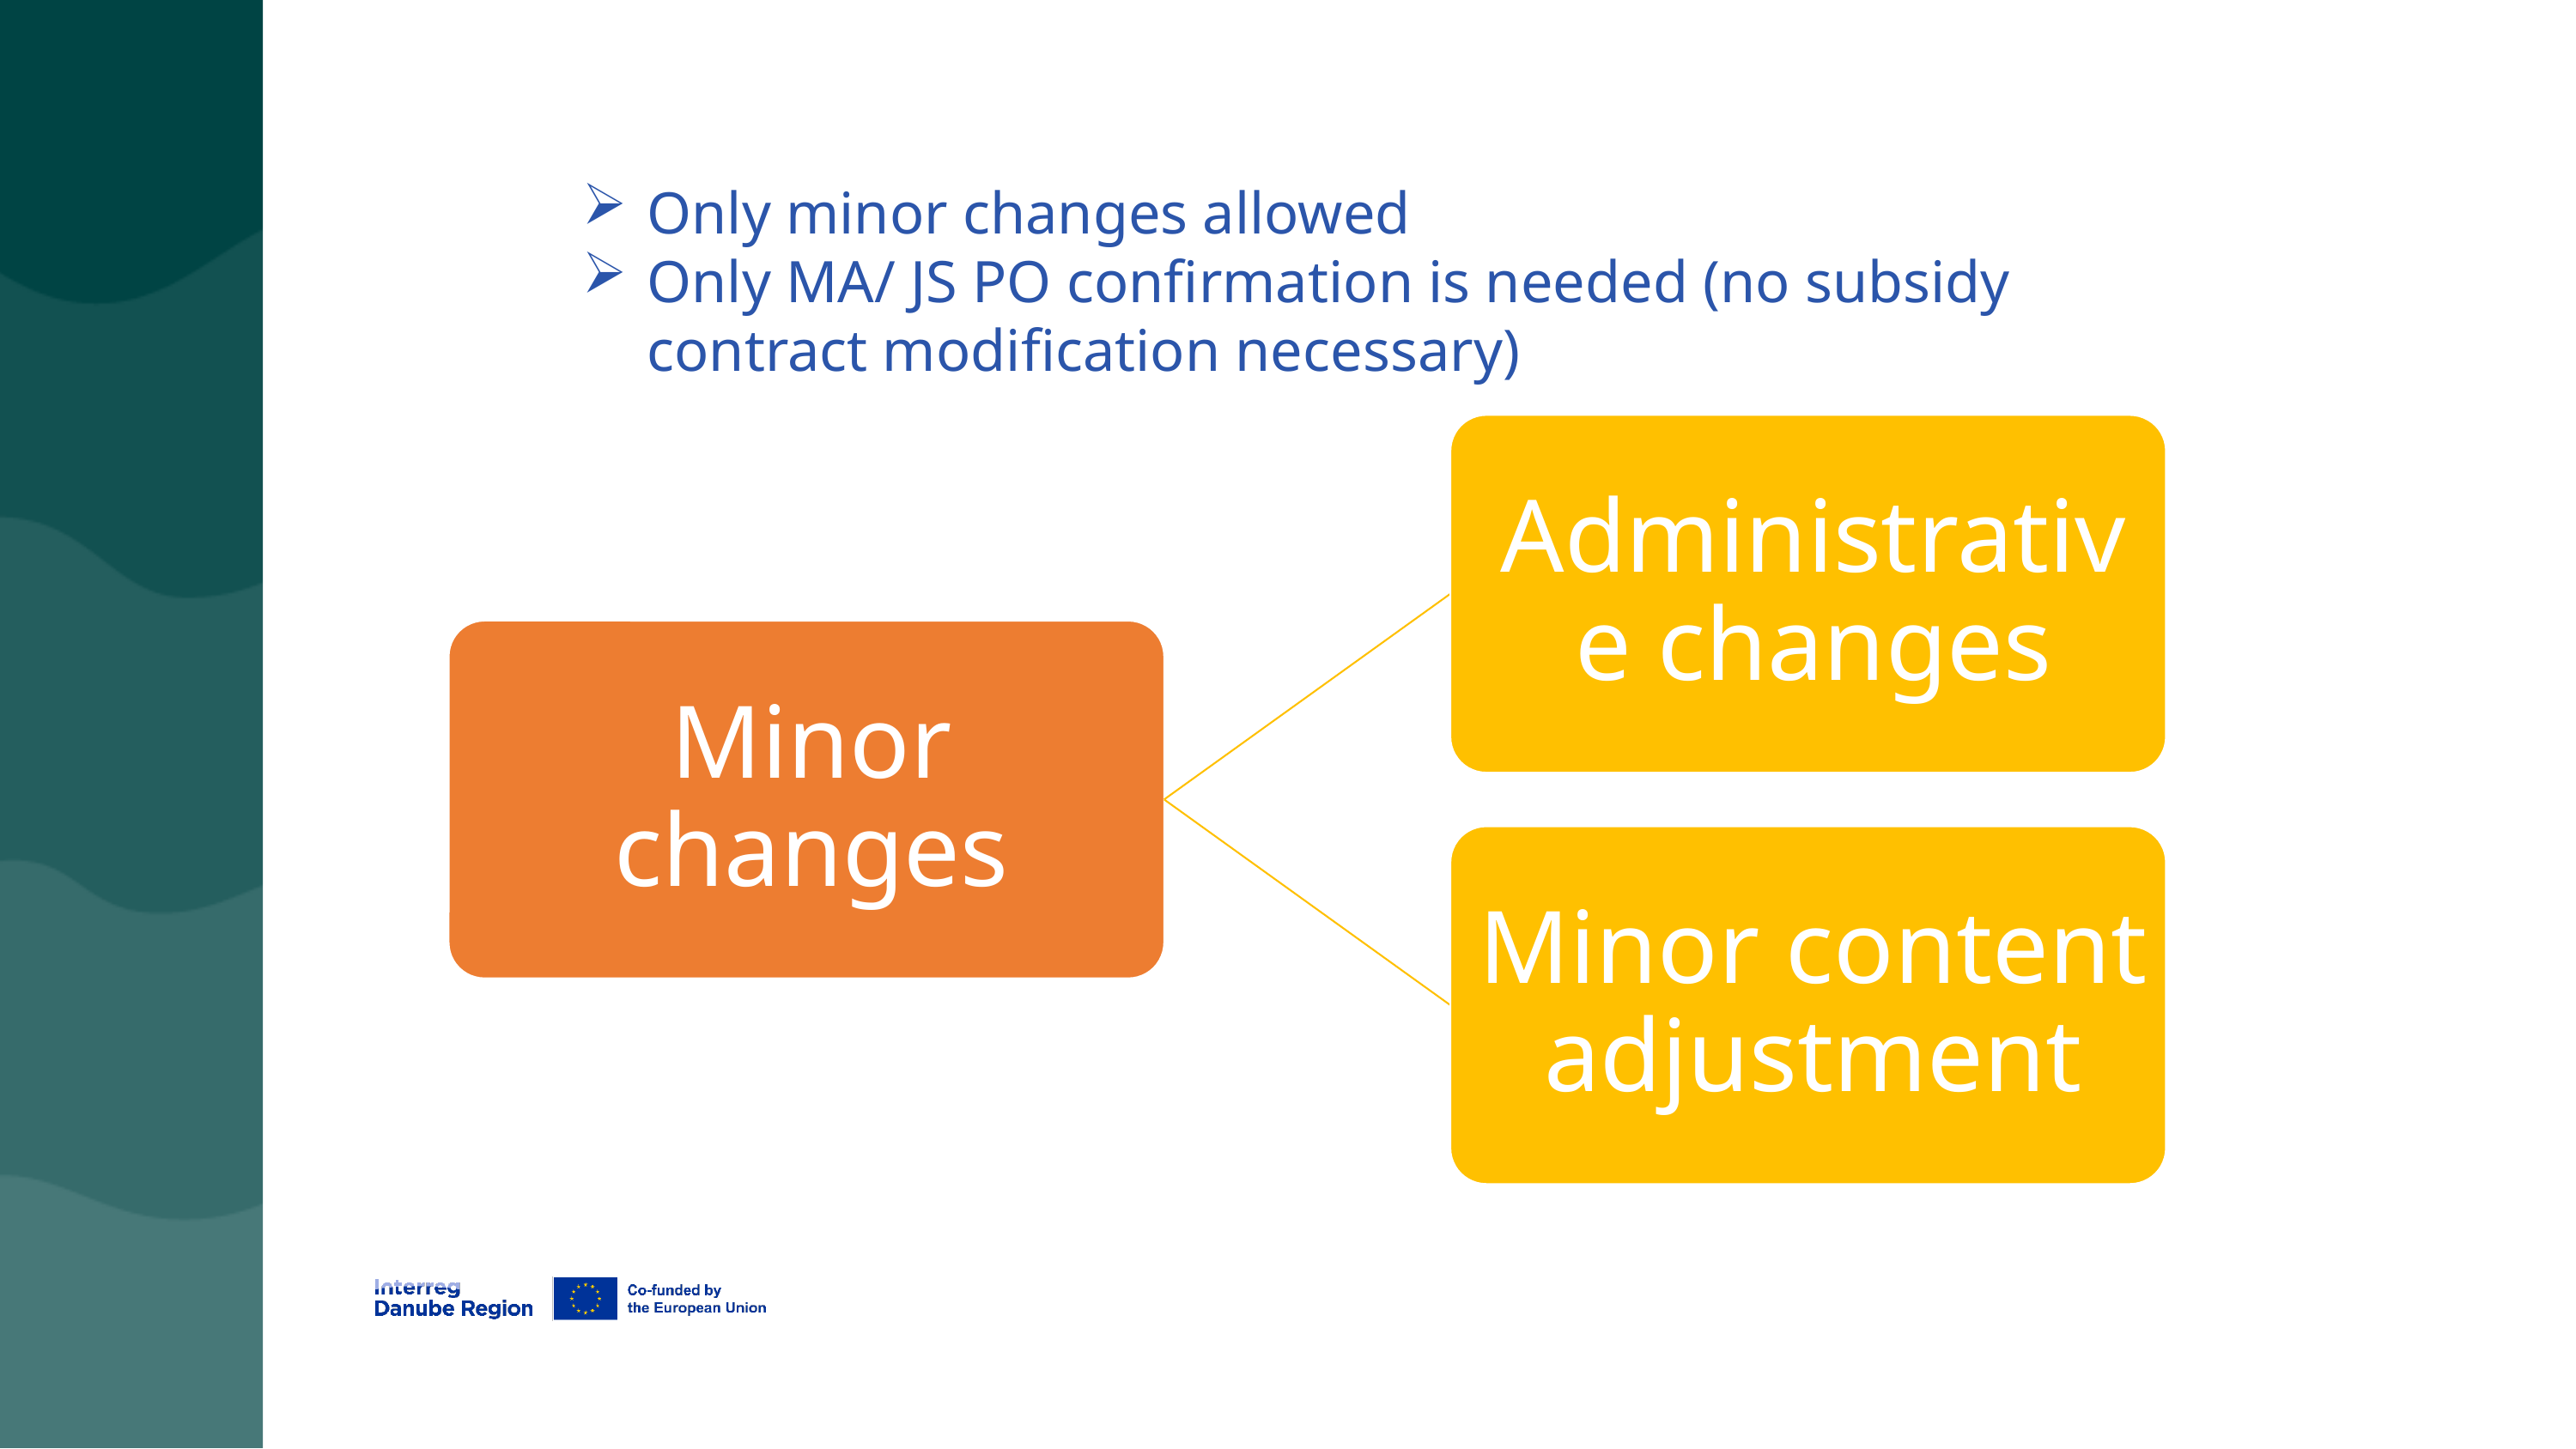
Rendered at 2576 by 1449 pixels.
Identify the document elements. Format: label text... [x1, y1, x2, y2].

text_box Only minor changes allowed Only MA/ JS PO confirmation is needed (no subsidy contract modification necessary) [569, 170, 2112, 227]
picture [354, 1256, 448, 1341]
picture [0, 0, 264, 1448]
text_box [448, 227, 2166, 1372]
